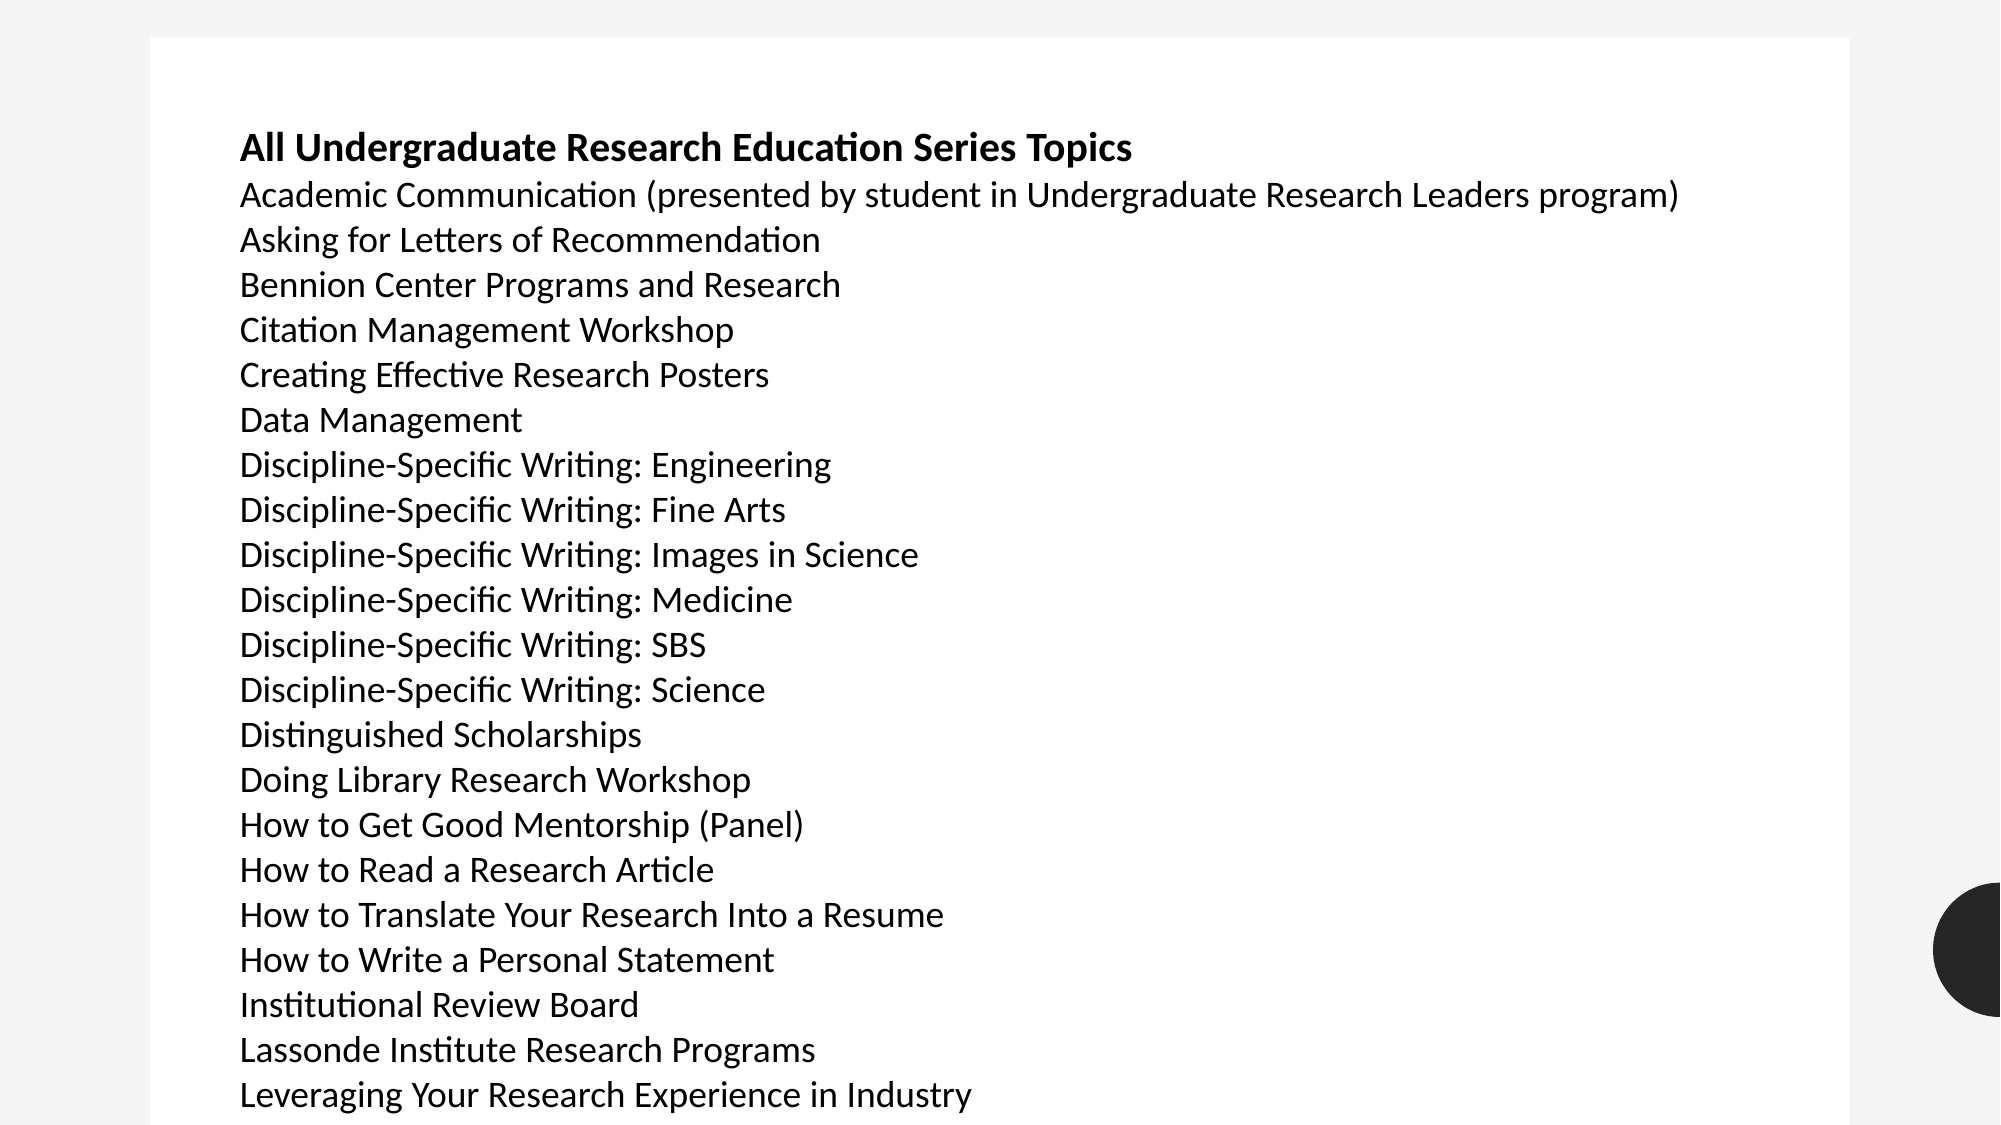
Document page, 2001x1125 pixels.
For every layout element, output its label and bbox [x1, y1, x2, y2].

text_box [149, 37, 1850, 1125]
